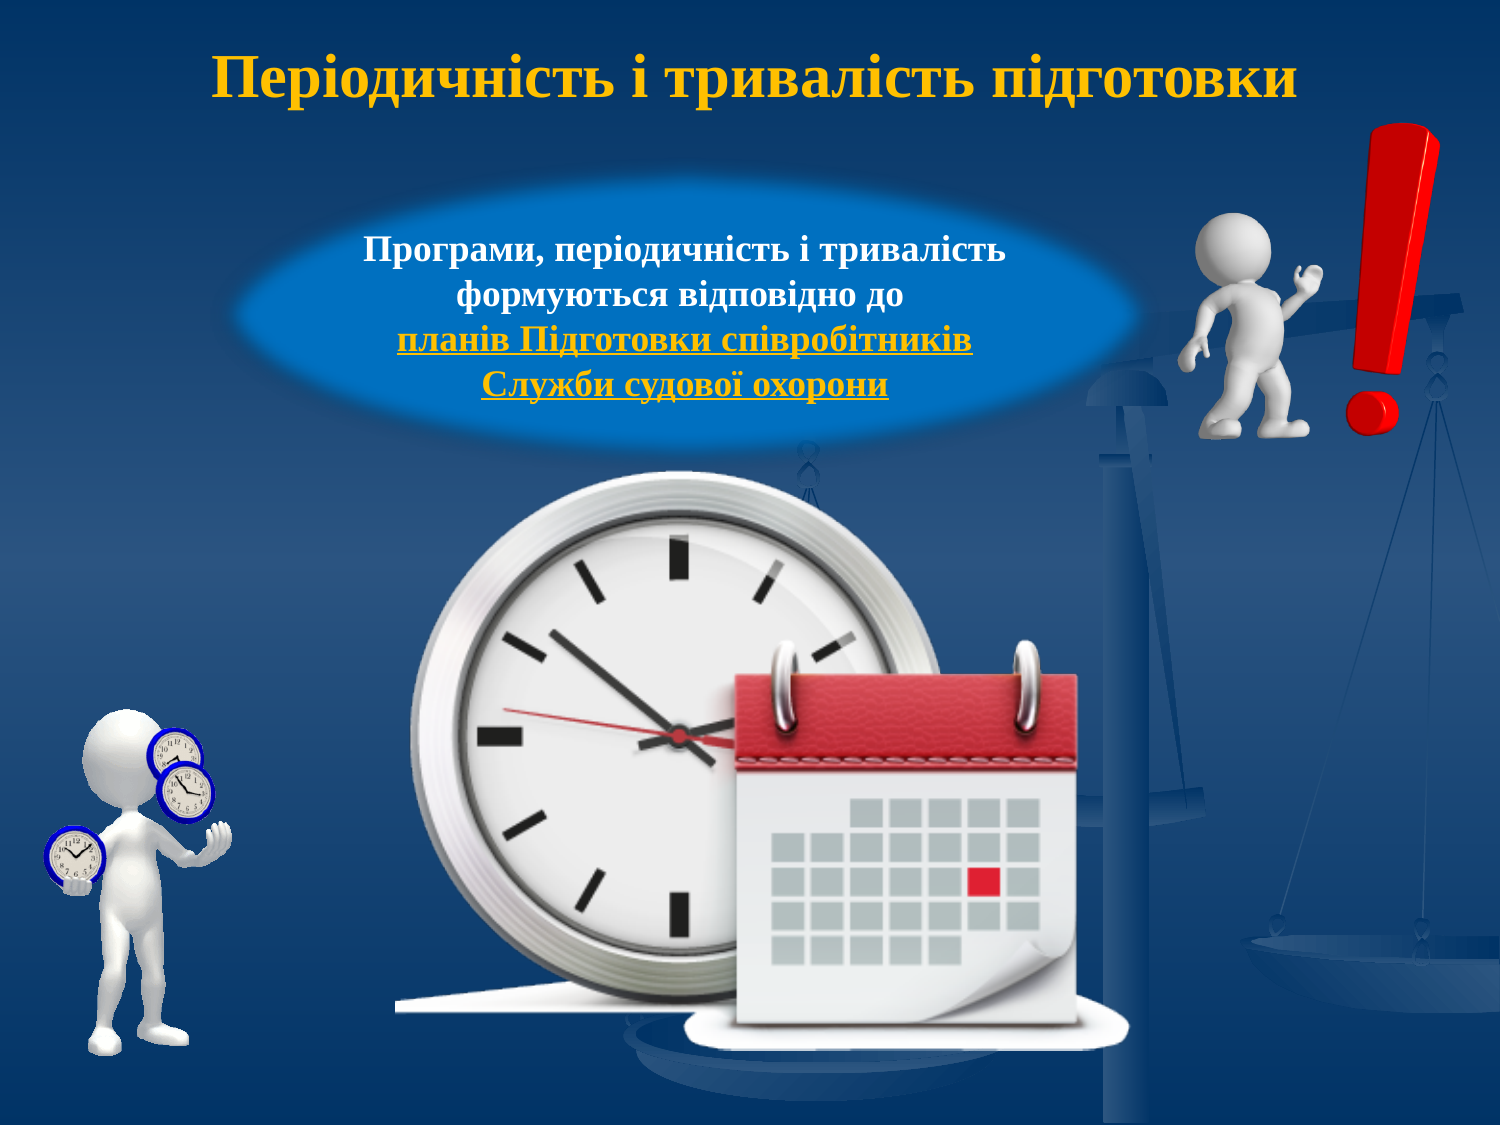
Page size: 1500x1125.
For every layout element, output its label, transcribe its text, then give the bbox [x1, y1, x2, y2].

picture [0, 680, 267, 1125]
picture [395, 470, 1188, 1051]
title Періодичність і тривалість підготовки [88, 18, 1439, 127]
picture [1164, 113, 1500, 452]
text_box Програми, періодичність і тривалість формуються відповідно до планів Підготовки співробітників Служби судової охорони [251, 192, 1122, 437]
